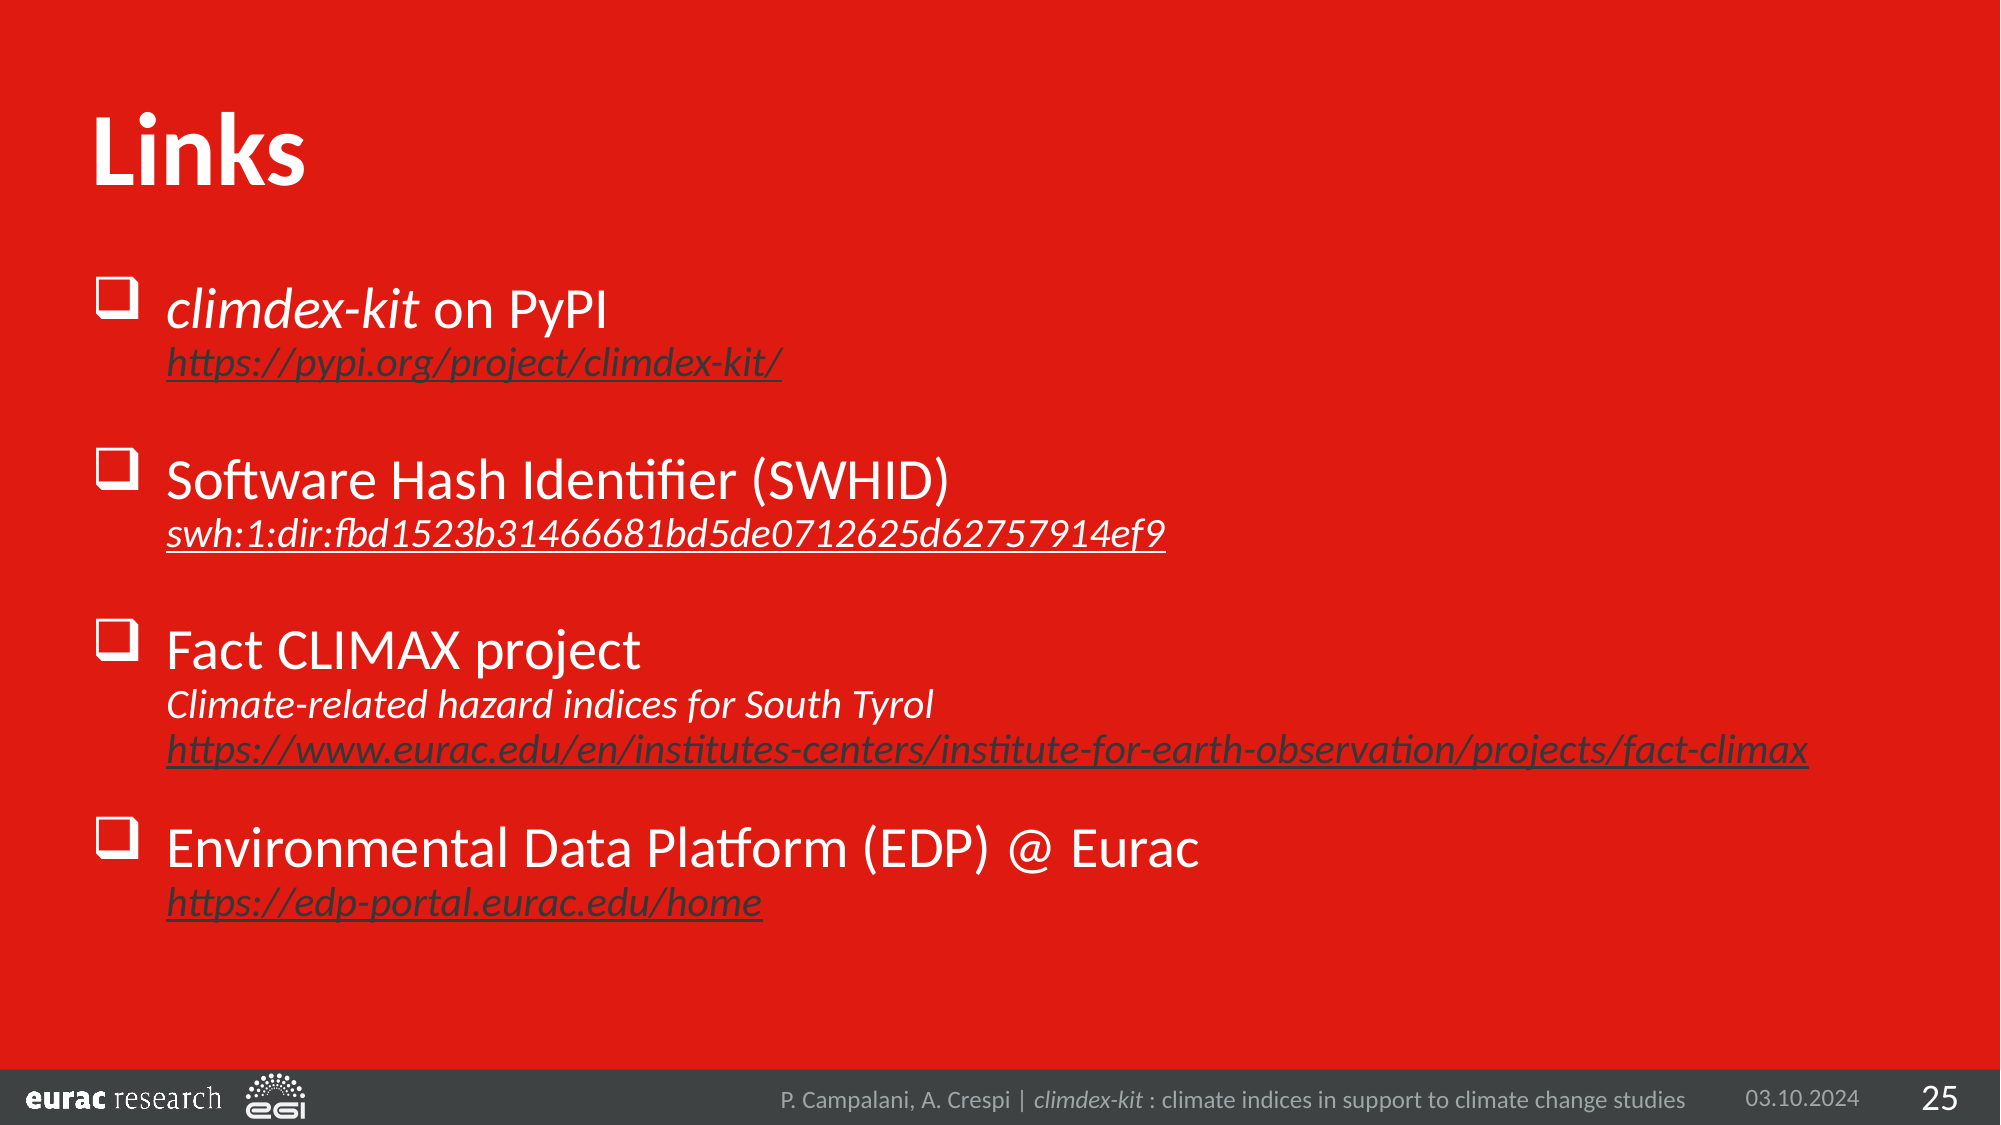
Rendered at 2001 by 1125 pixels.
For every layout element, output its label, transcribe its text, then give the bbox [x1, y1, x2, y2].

list climdex-kit on PyPI https://pypi.org/project/climdex-kit/ Software Hash Identifier (SWHID) swh:1:dir:fbd1523b31466681bd5de0712625d62757914ef9 Fact CLIMAX project Climate-related hazard indices for South Tyrol https://www.eurac.edu/en/institutes-centers/institute-for-earth-observation/projects/fact-climax Environmental Data Platform (EDP) @ Eurac https://edp-portal.eurac.edu/home [76, 270, 1845, 1009]
list Links [76, 80, 1325, 270]
picture [26, 1085, 222, 1109]
